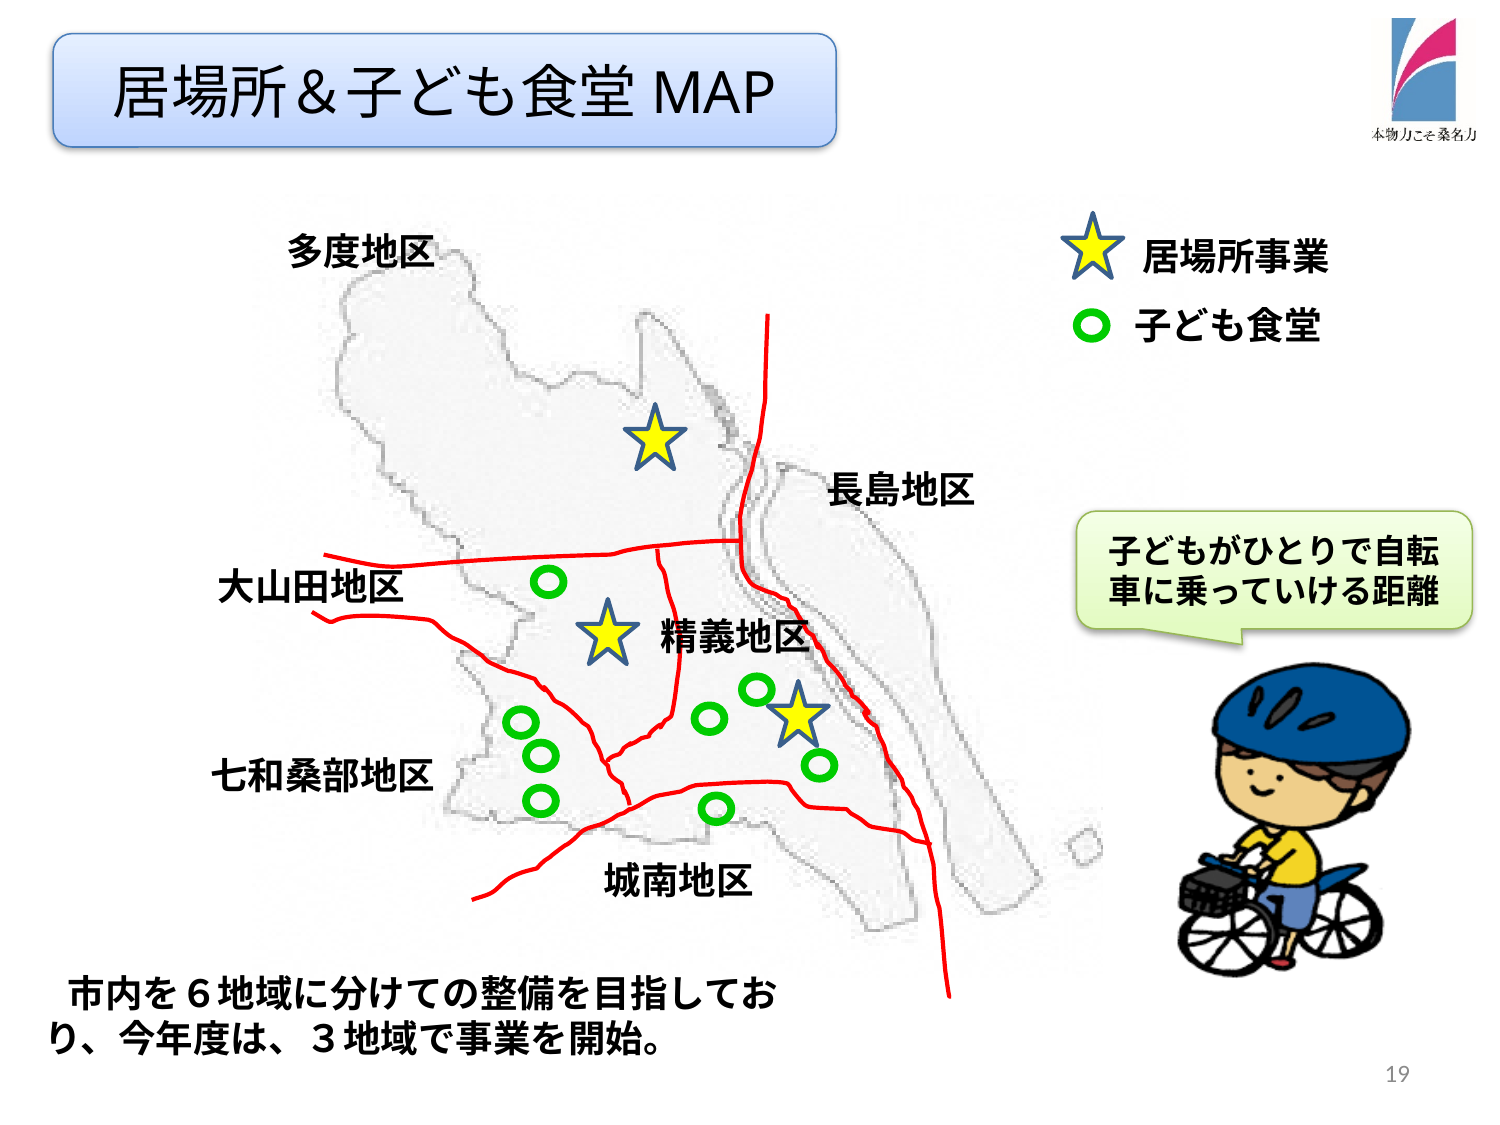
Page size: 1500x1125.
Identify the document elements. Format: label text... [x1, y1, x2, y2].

slide_number 19 [1074, 1042, 1425, 1103]
text_box 子ども食堂 [1193, 295, 1337, 355]
text_box 大山田地区 [203, 555, 247, 616]
text_box [945, 986, 952, 999]
text_box 七和桑部地区 [195, 744, 247, 805]
text_box 居場所事業 [1193, 225, 1346, 286]
text_box 居場所＆子ども食堂MAP [52, 32, 838, 148]
text_box 子どもがひとりで自転車に乗っていける距離 [1193, 510, 1474, 646]
picture [252, 194, 1487, 985]
text_box 市内を６地域に分けての整備を目指しており、今年度は、３地域で事業を開始。 [30, 962, 805, 1068]
picture [1371, 18, 1476, 142]
